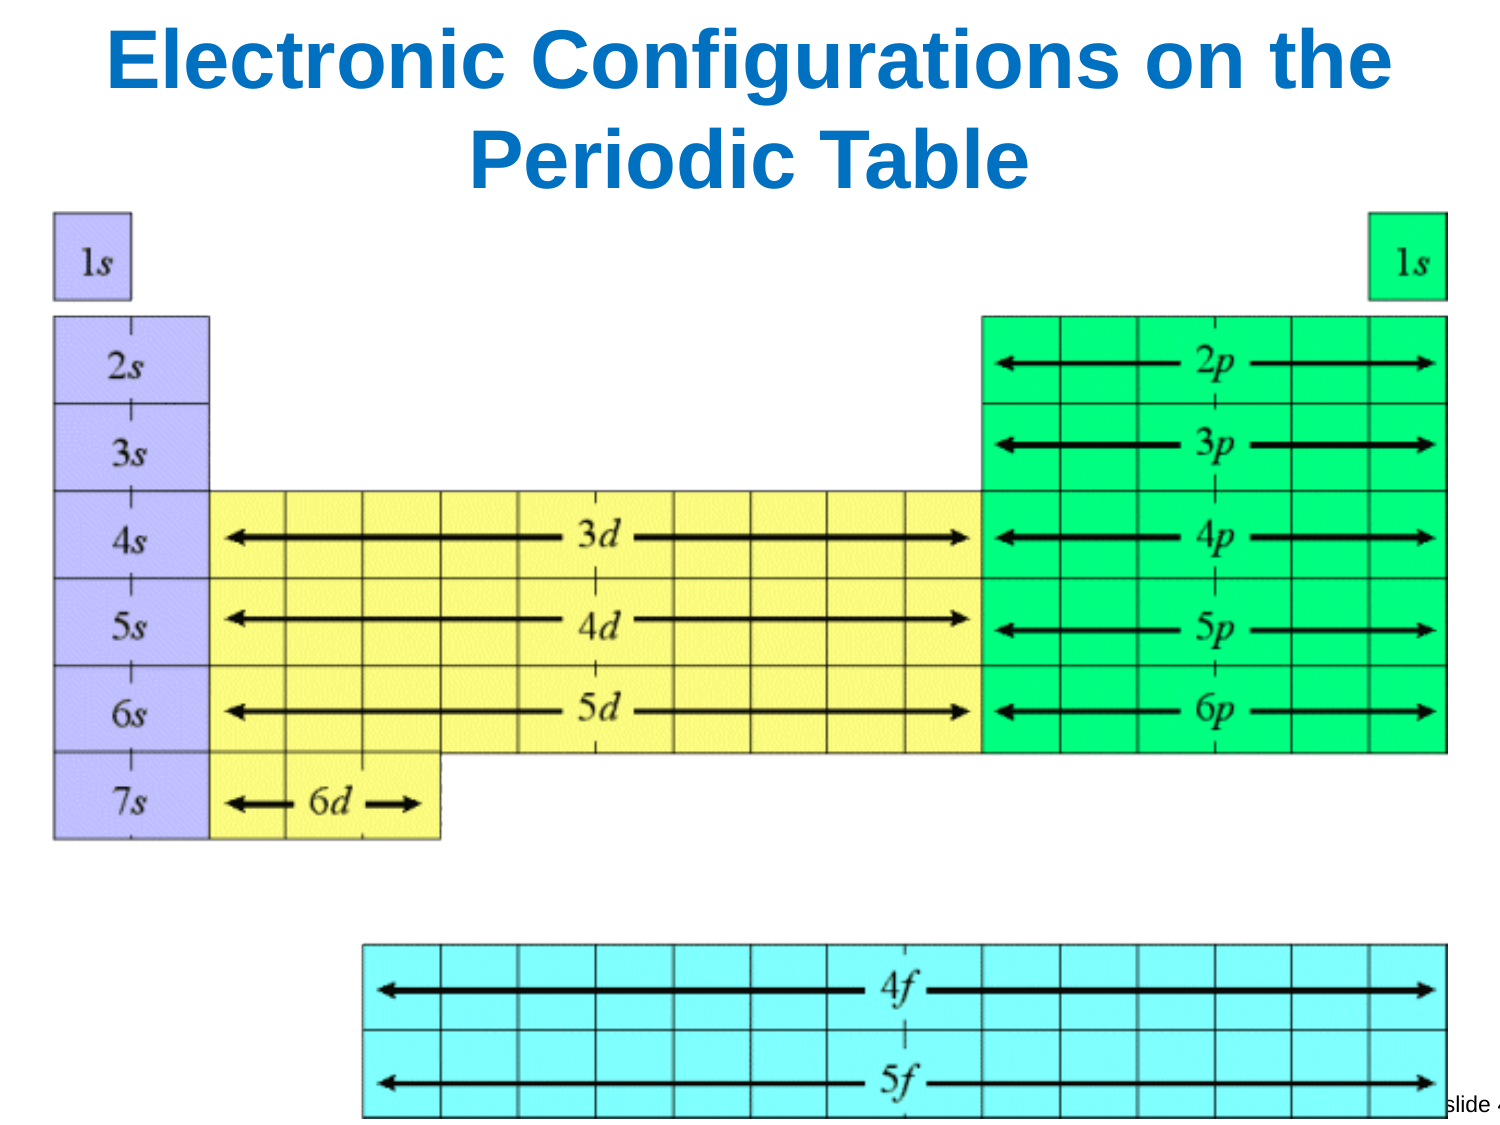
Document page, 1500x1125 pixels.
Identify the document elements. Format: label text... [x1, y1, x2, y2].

picture [51, 211, 1448, 1119]
title Electronic Configurations on the Periodic Table [30, 45, 1470, 165]
